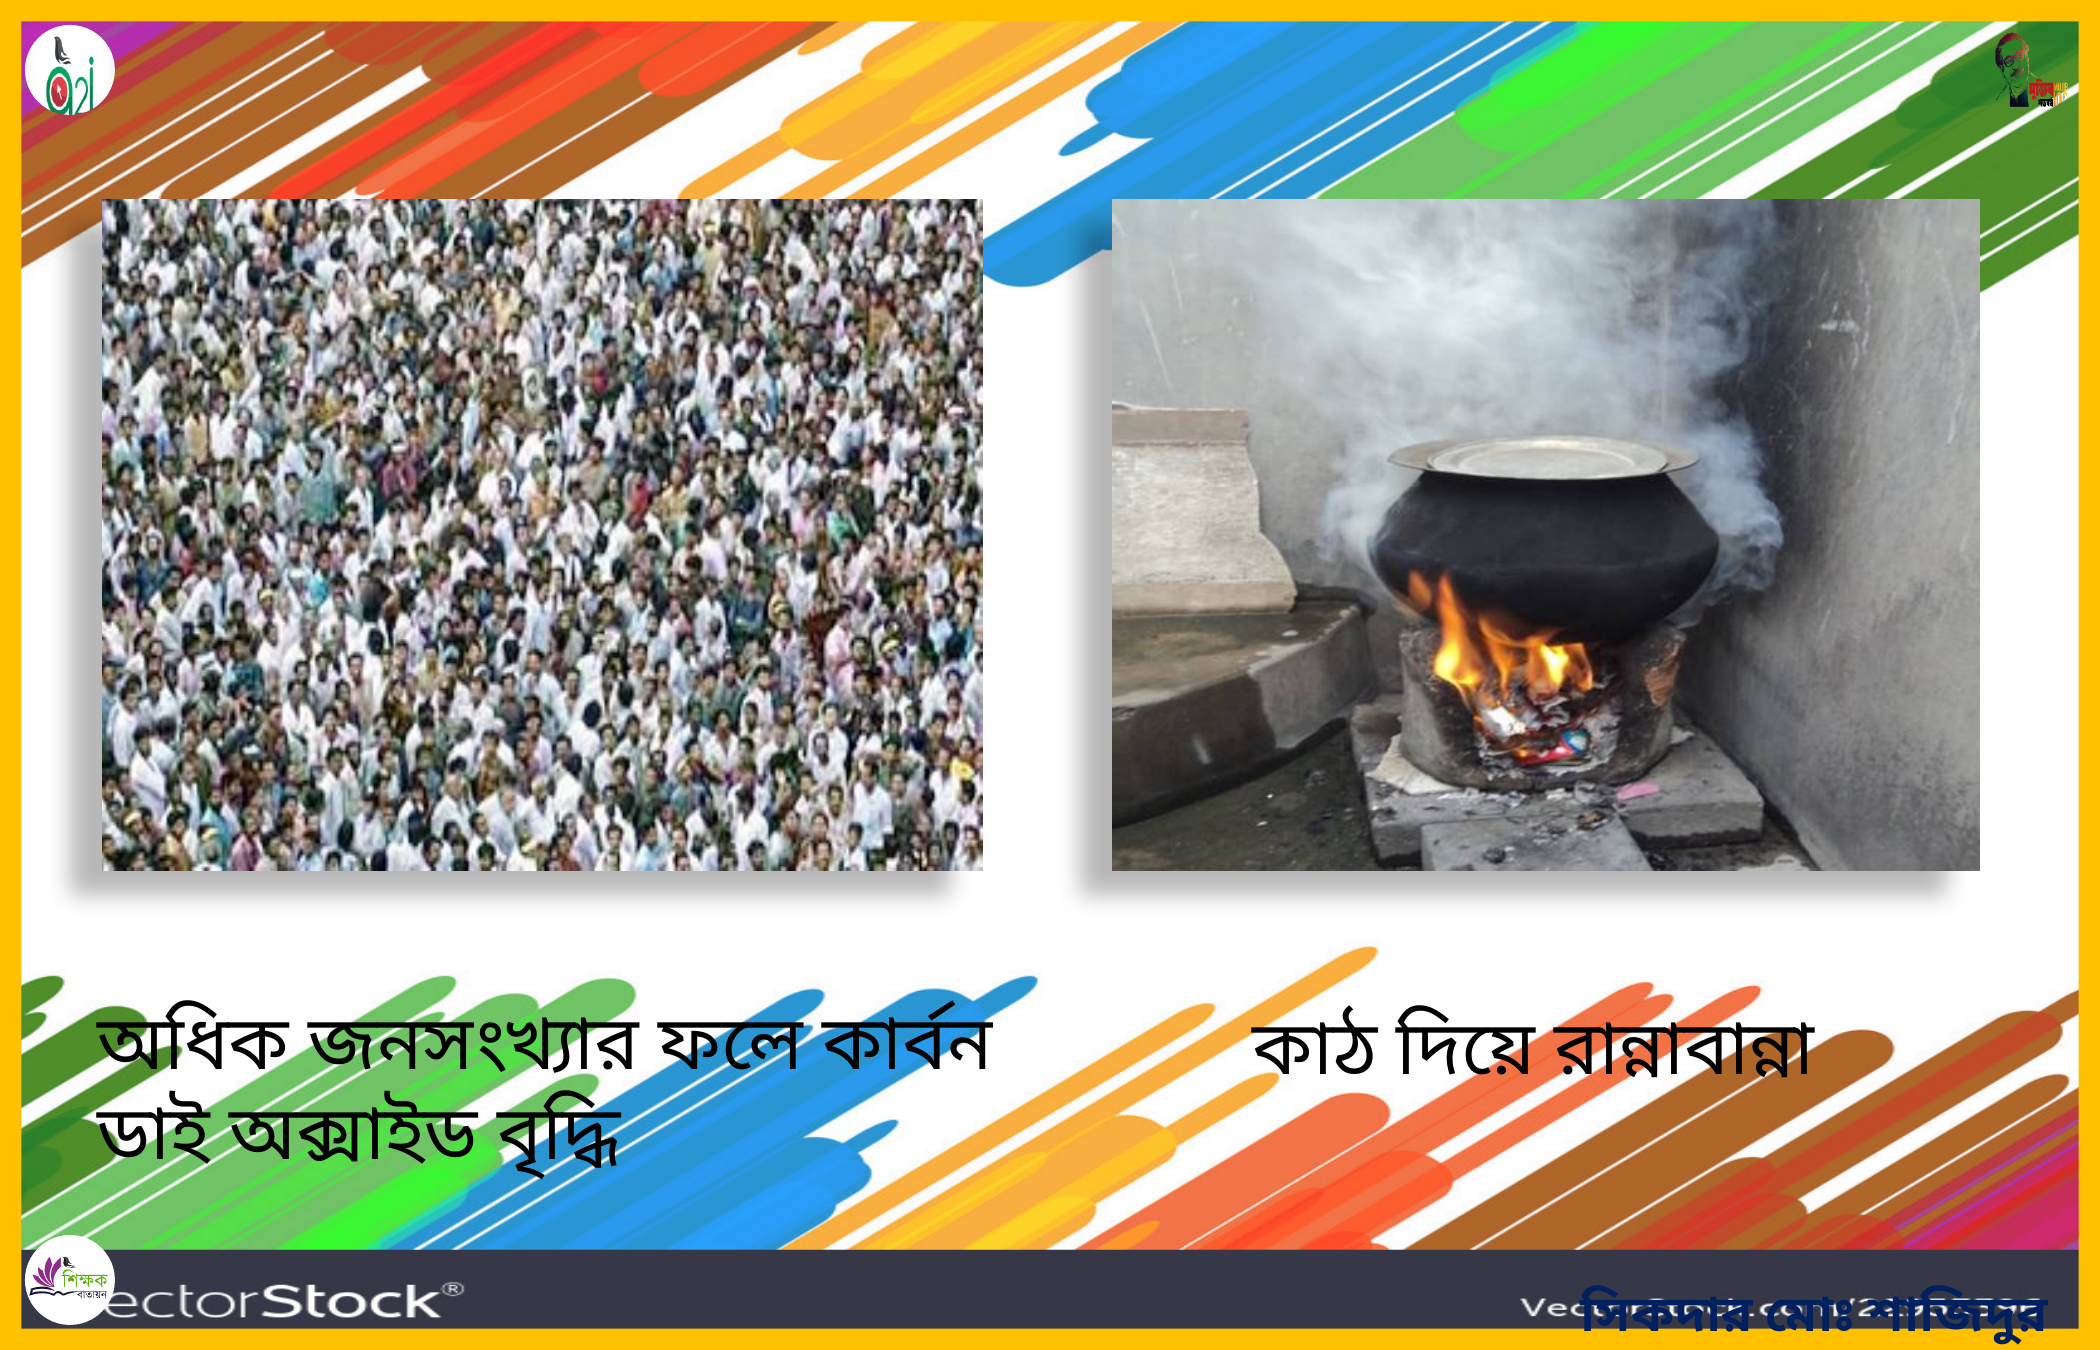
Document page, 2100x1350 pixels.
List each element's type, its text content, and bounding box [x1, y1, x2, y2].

picture [1112, 199, 1980, 872]
text_box পৃথিবী উত্তপ্ত হতে থাকলে এক সময় কী হবে? [22, 22, 2078, 1328]
picture [102, 199, 983, 872]
picture [24, 1234, 115, 1325]
picture [24, 24, 115, 115]
text_box অধিক জনসংখ্যার ফলে কার্বন ডাই অক্সাইড বৃদ্ধি [77, 984, 1013, 1185]
picture [1985, 24, 2075, 115]
text_box কাঠ দিয়ে রান্নাবান্না [1155, 989, 1913, 1100]
